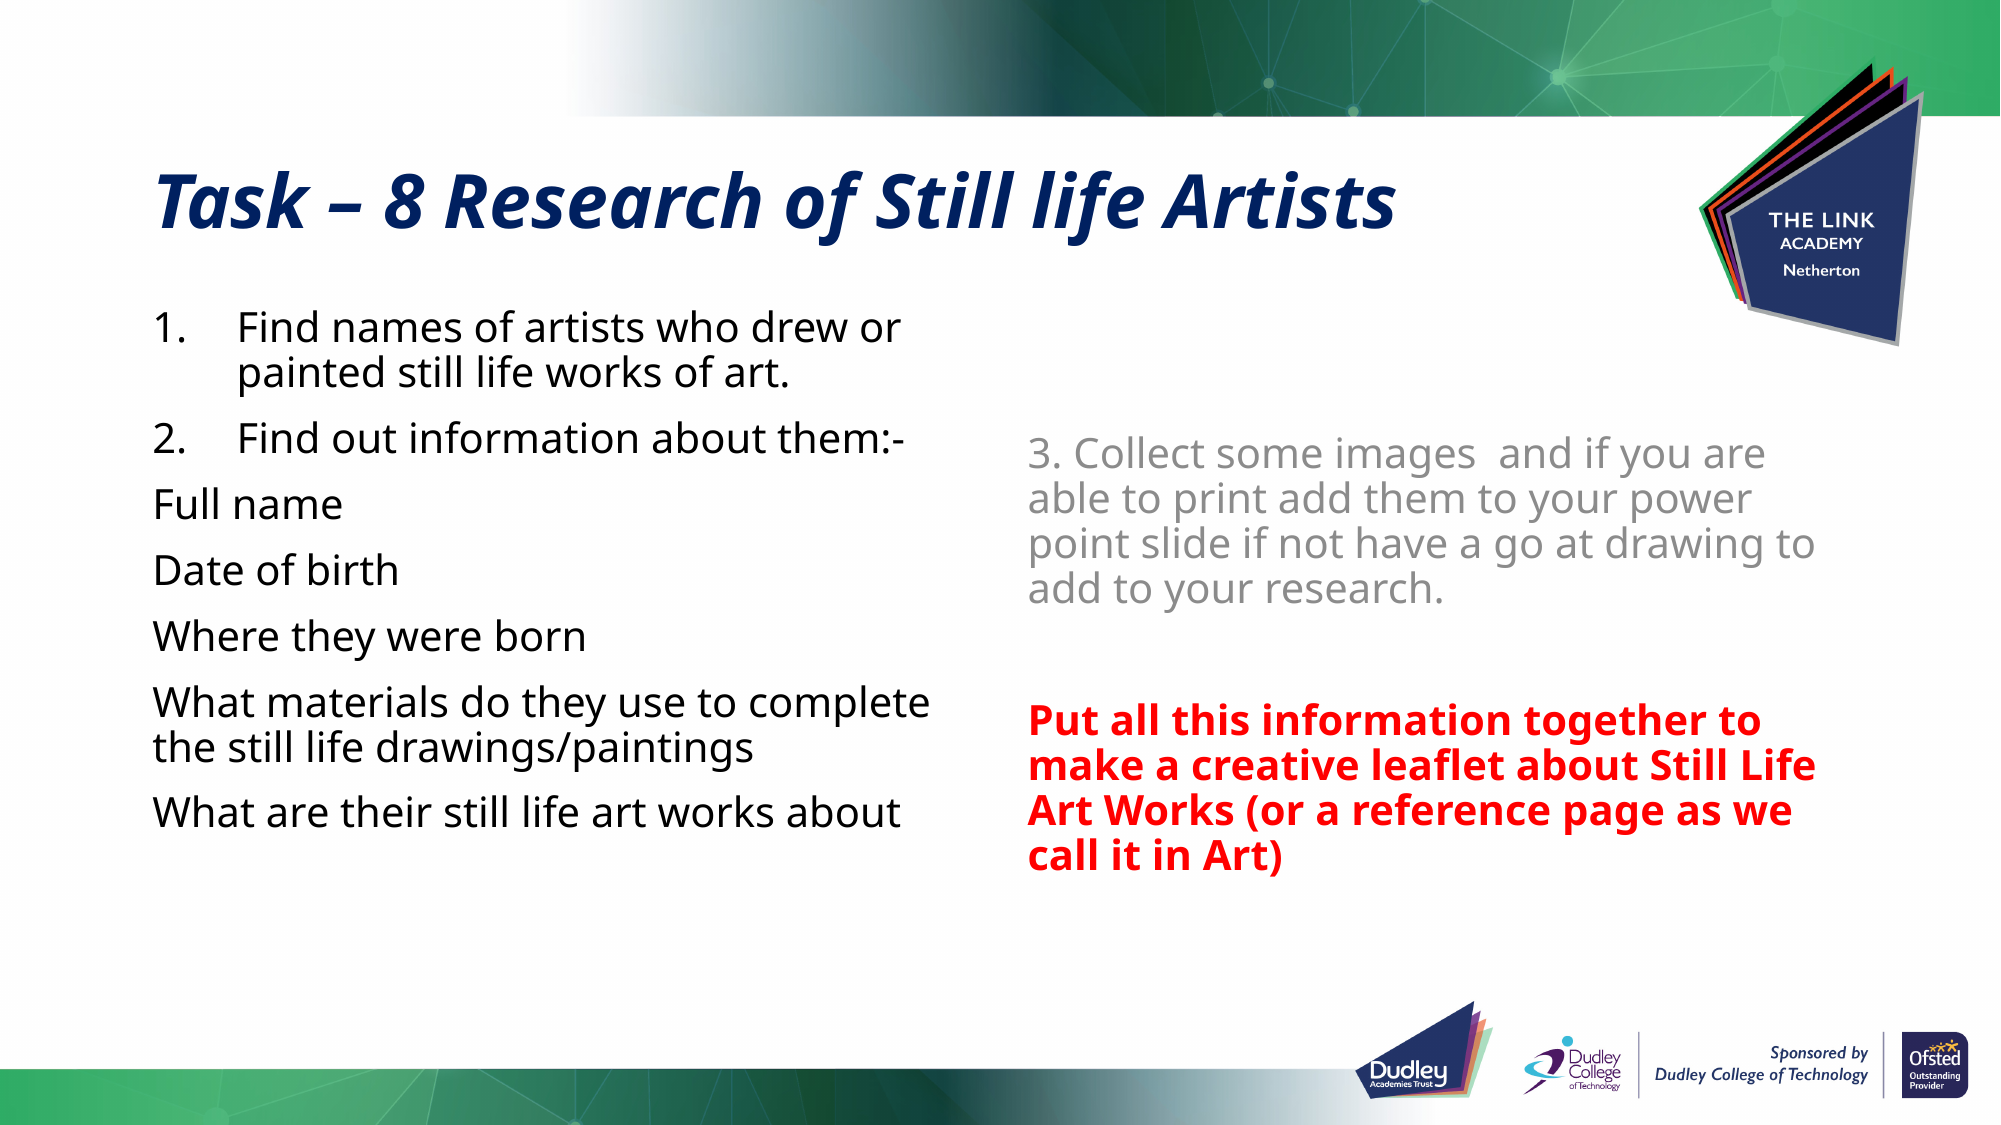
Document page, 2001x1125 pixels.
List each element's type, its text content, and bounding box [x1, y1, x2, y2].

picture [0, 0, 2000, 1125]
title Task – 8 Research of Still life Artists [137, 131, 1672, 278]
list Find names of artists who drew or painted still life works of art. Find out information about them:- Full name Date of birth Where they were born What materials do they use to complete the still life drawings/paintings What are their still life art works about [137, 299, 988, 1014]
list 3. Collect some images and if you are able to print add them to your power point slide if not have a go at drawing to add to your research. Put all this information together to make a creative leaflet about Still Life Art Works (or a reference page as we call it in Art) [1012, 299, 1863, 1014]
